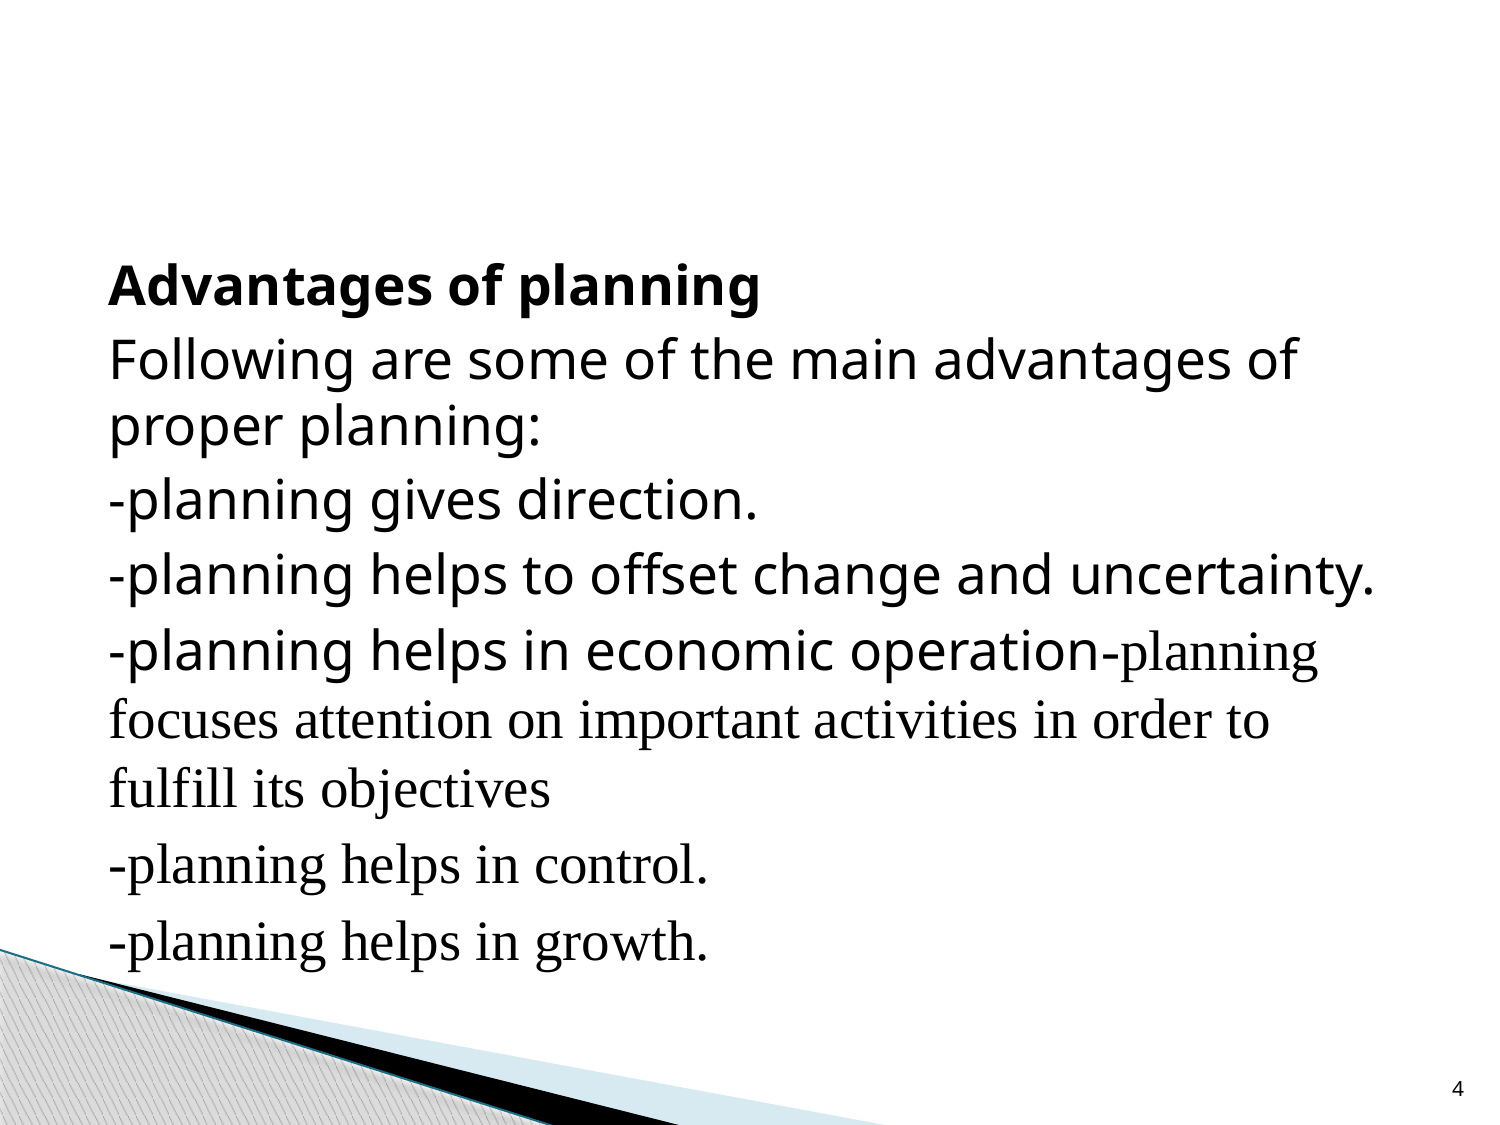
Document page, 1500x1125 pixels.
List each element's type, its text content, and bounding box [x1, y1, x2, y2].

slide_number 4 [1418, 1051, 1479, 1112]
list Advantages of planning Following are some of the main advantages of proper planning: -planning gives direction. -planning helps to offset change and uncertainty. -planning helps in economic operation-planning focuses attention on important activities in order to fulfill its objectives -planning helps in control. -planning helps in growth. [75, 243, 1425, 986]
